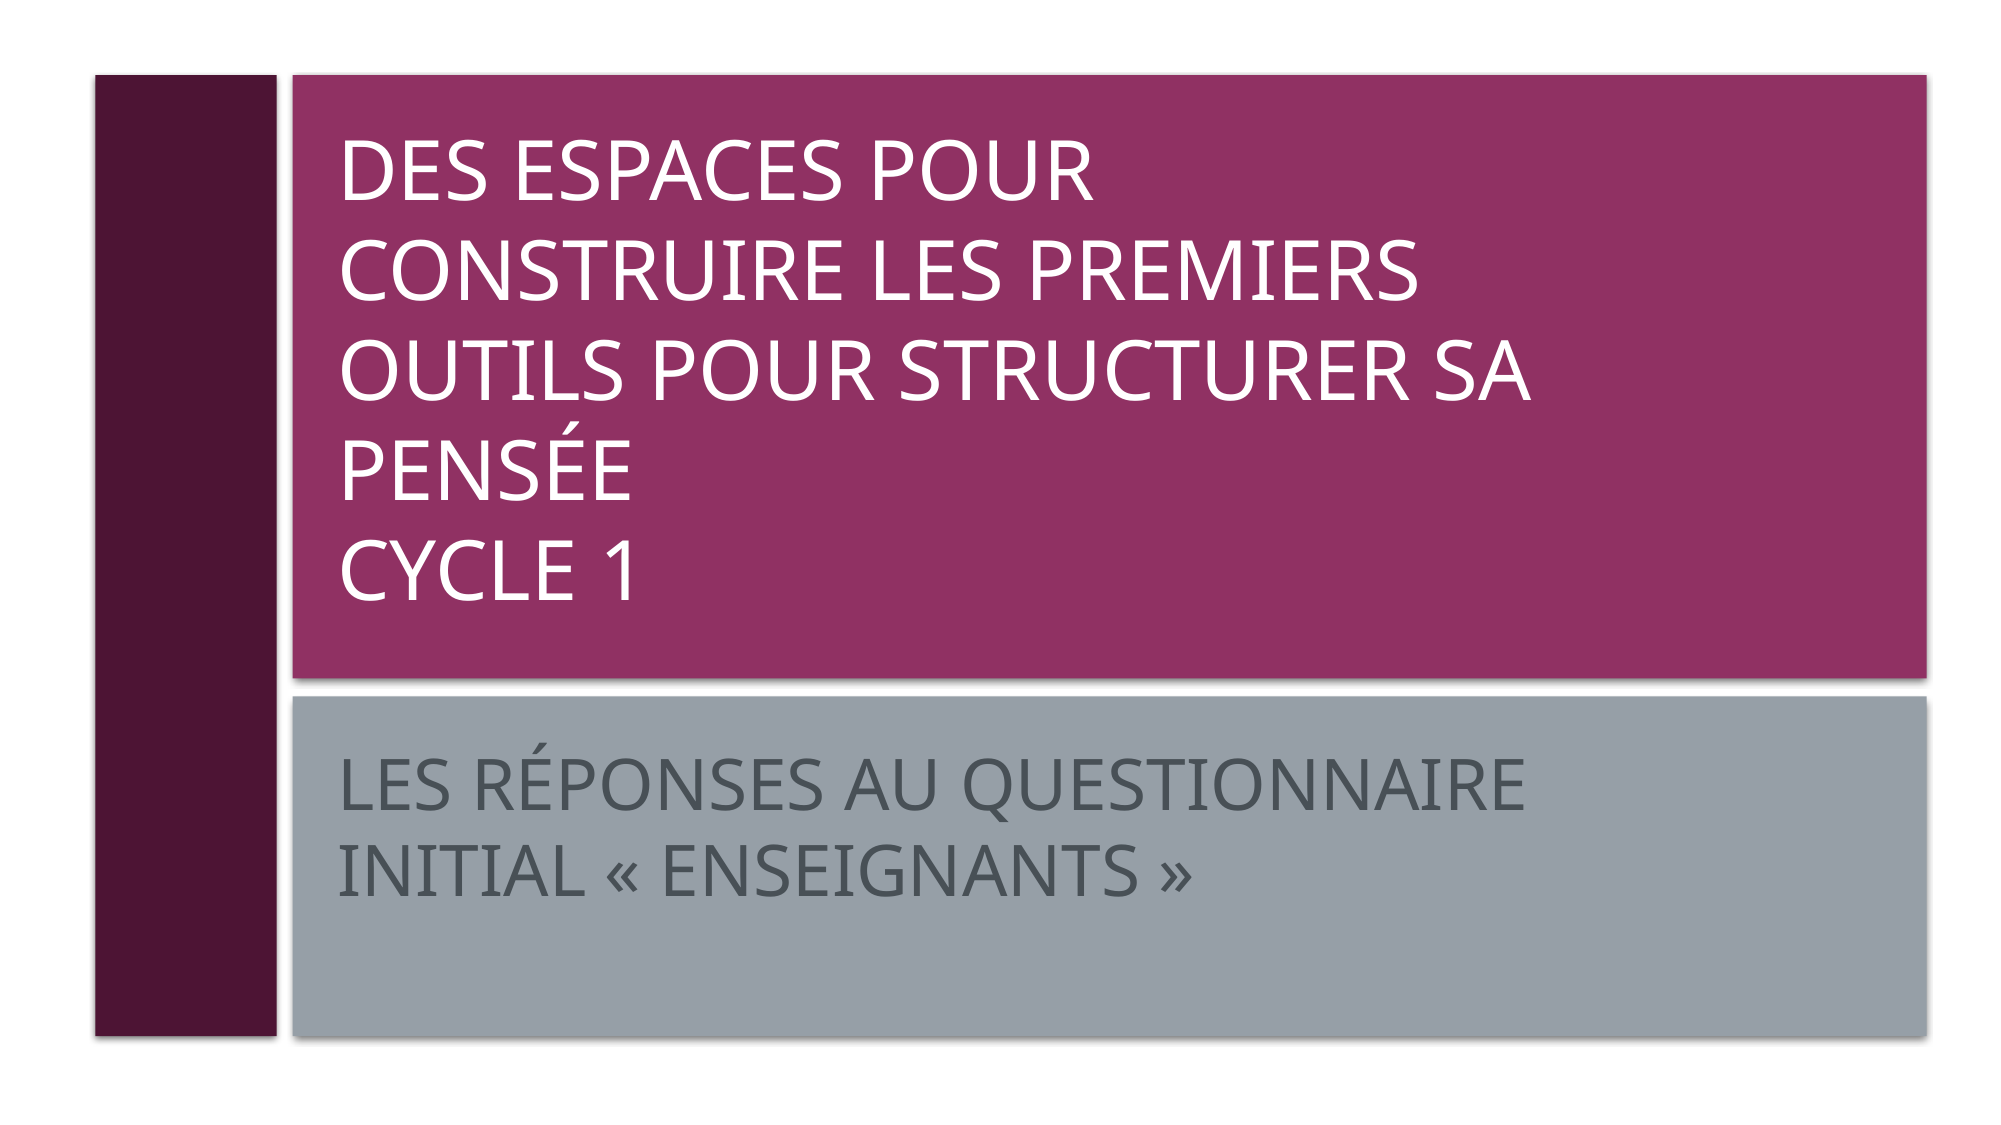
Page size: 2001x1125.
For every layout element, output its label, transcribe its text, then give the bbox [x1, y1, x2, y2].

text_box [0, 0, 2000, 1125]
text_box [292, 695, 1928, 1037]
text_box [292, 74, 1928, 679]
text_box [94, 74, 278, 1037]
subtitle Les réponses au questionnaire Initial « Enseignants » [322, 732, 1565, 1002]
title Des espaces pour construire les premiers outils pour structurer sa pensée cycle 1 [322, 109, 1565, 656]
